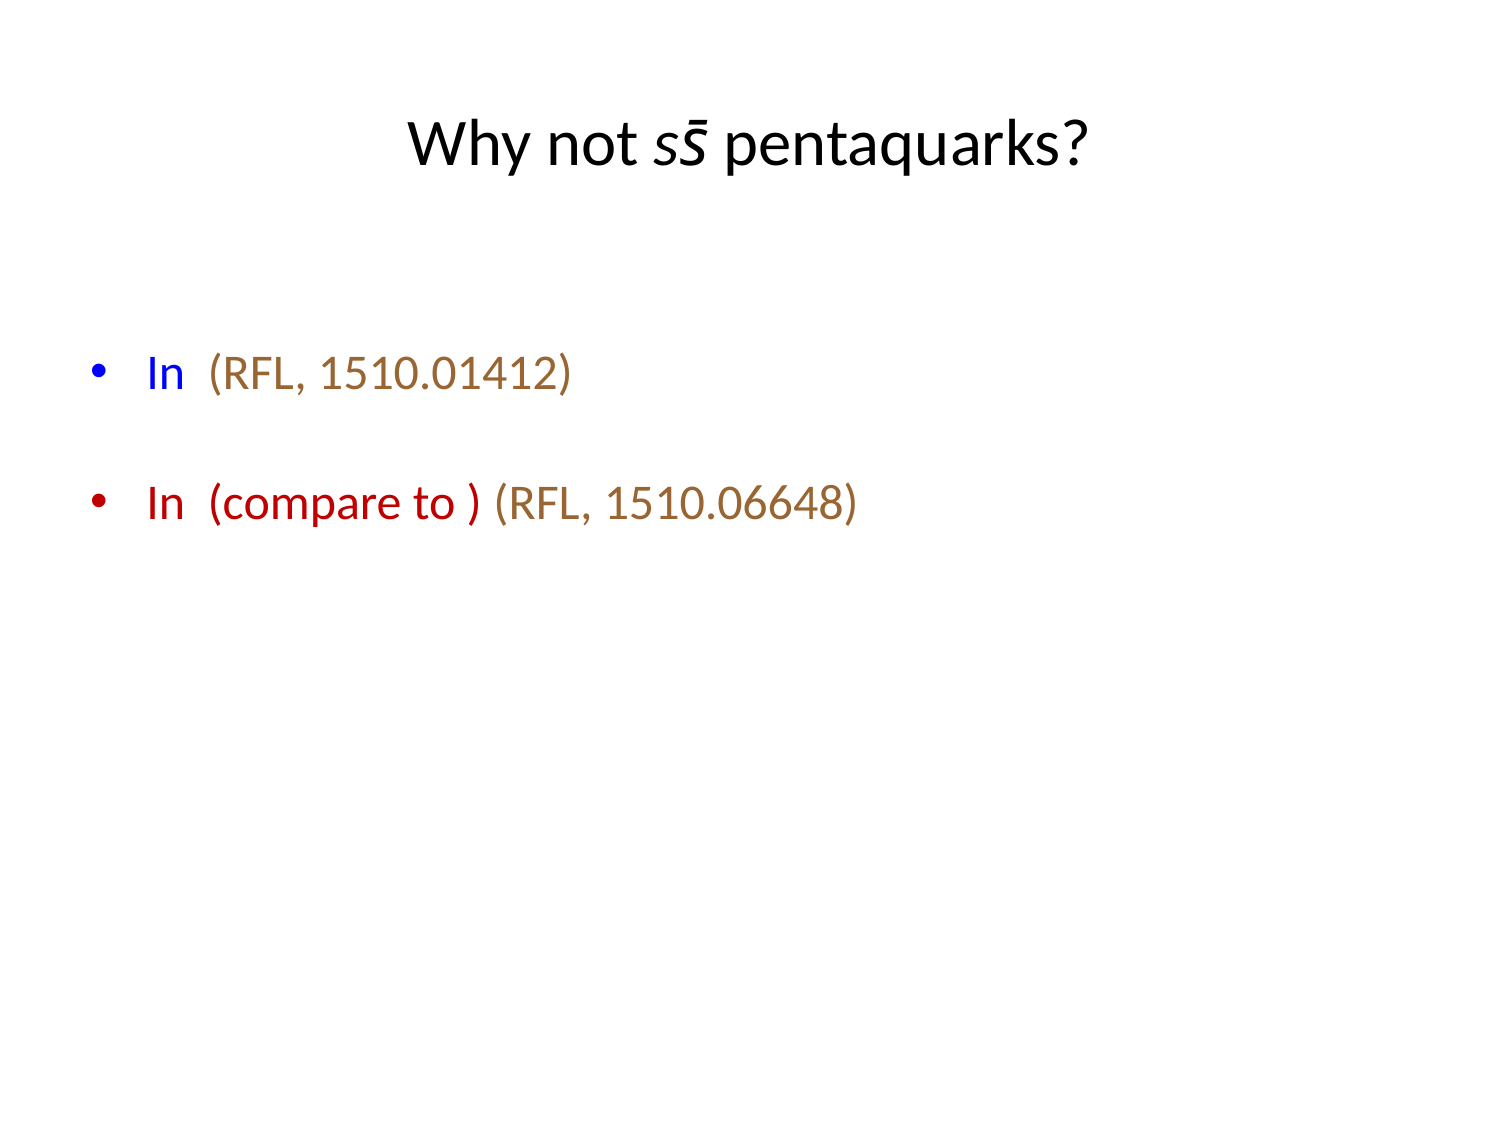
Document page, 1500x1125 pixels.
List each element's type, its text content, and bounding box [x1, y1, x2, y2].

title Why not ss̄ pentaquarks? [74, 44, 1426, 233]
